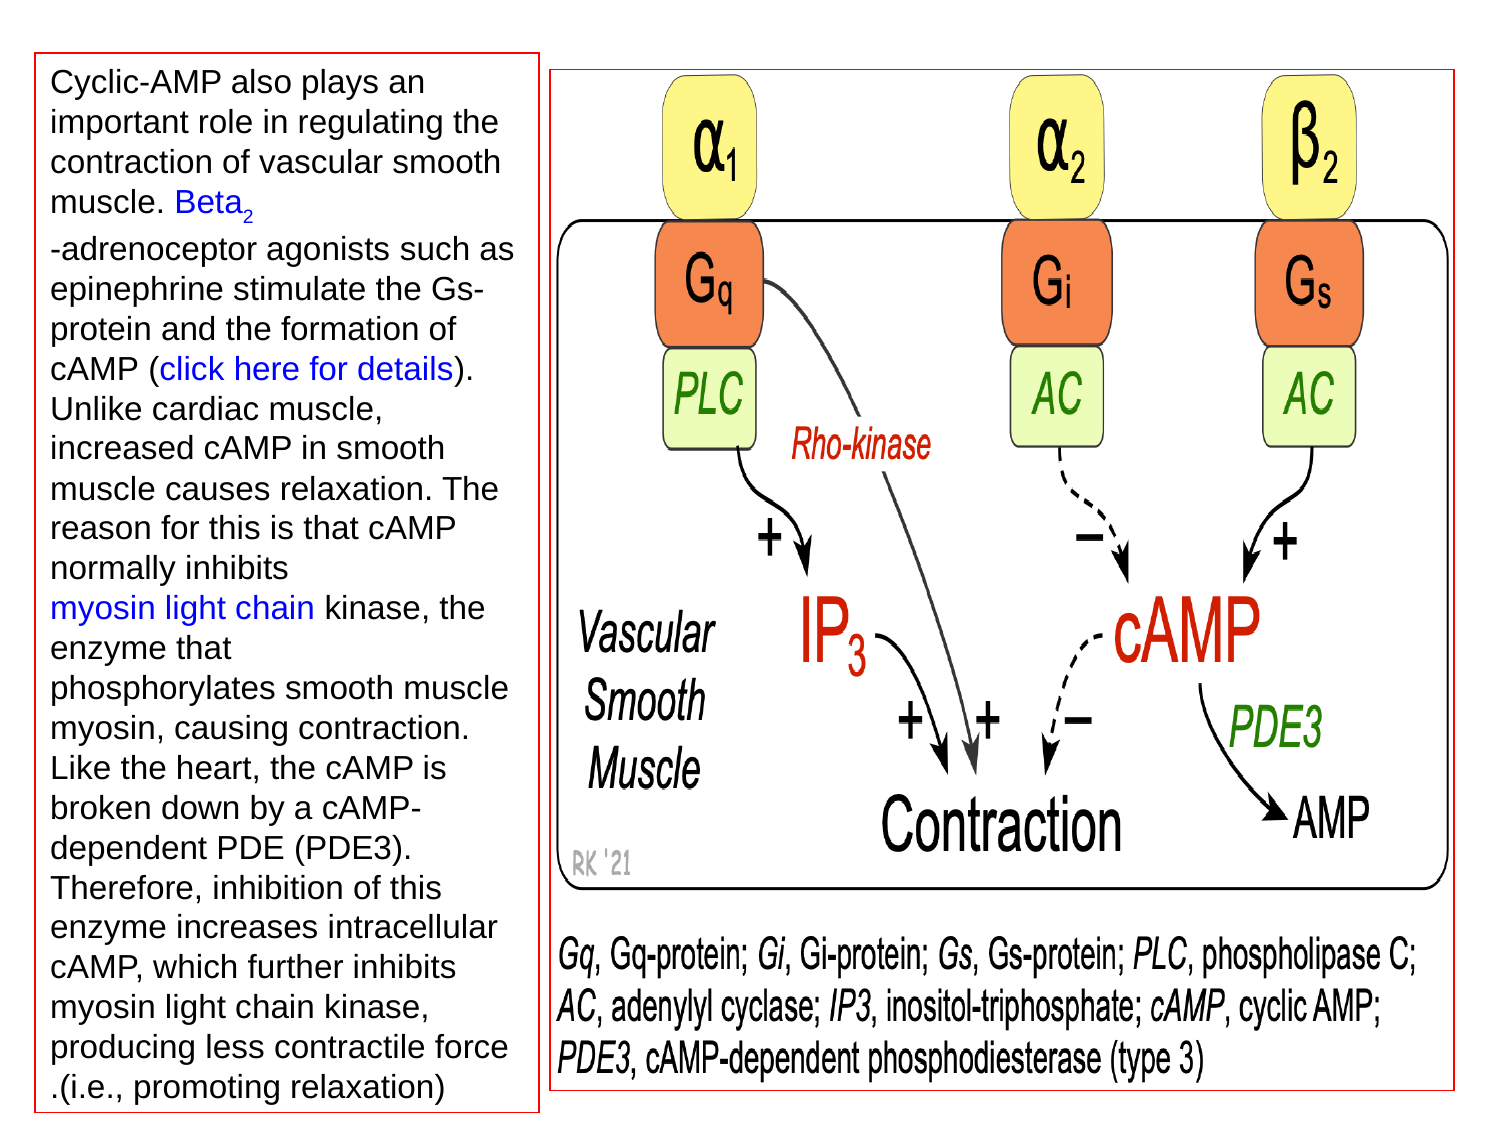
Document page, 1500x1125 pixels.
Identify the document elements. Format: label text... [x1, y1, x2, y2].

picture [550, 70, 1454, 1091]
text_box Cyclic-AMP also plays an important role in regulating the contraction of vascular smooth muscle. Beta2-adrenoceptor agonists such as epinephrine stimulate the Gs-protein and the formation of cAMP (click here for details). Unlike cardiac muscle, increased cAMP in smooth muscle causes relaxation. The reason for this is that cAMP normally inhibits myosin light chain kinase, the enzyme that phosphorylates smooth muscle myosin, causing contraction. Like the heart, the cAMP is broken down by a cAMP-dependent PDE (PDE3). Therefore, inhibition of this enzyme increases intracellular cAMP, which further inhibits myosin light chain kinase, producing less contractile force (i.e., promoting relaxation). [35, 52, 539, 1113]
